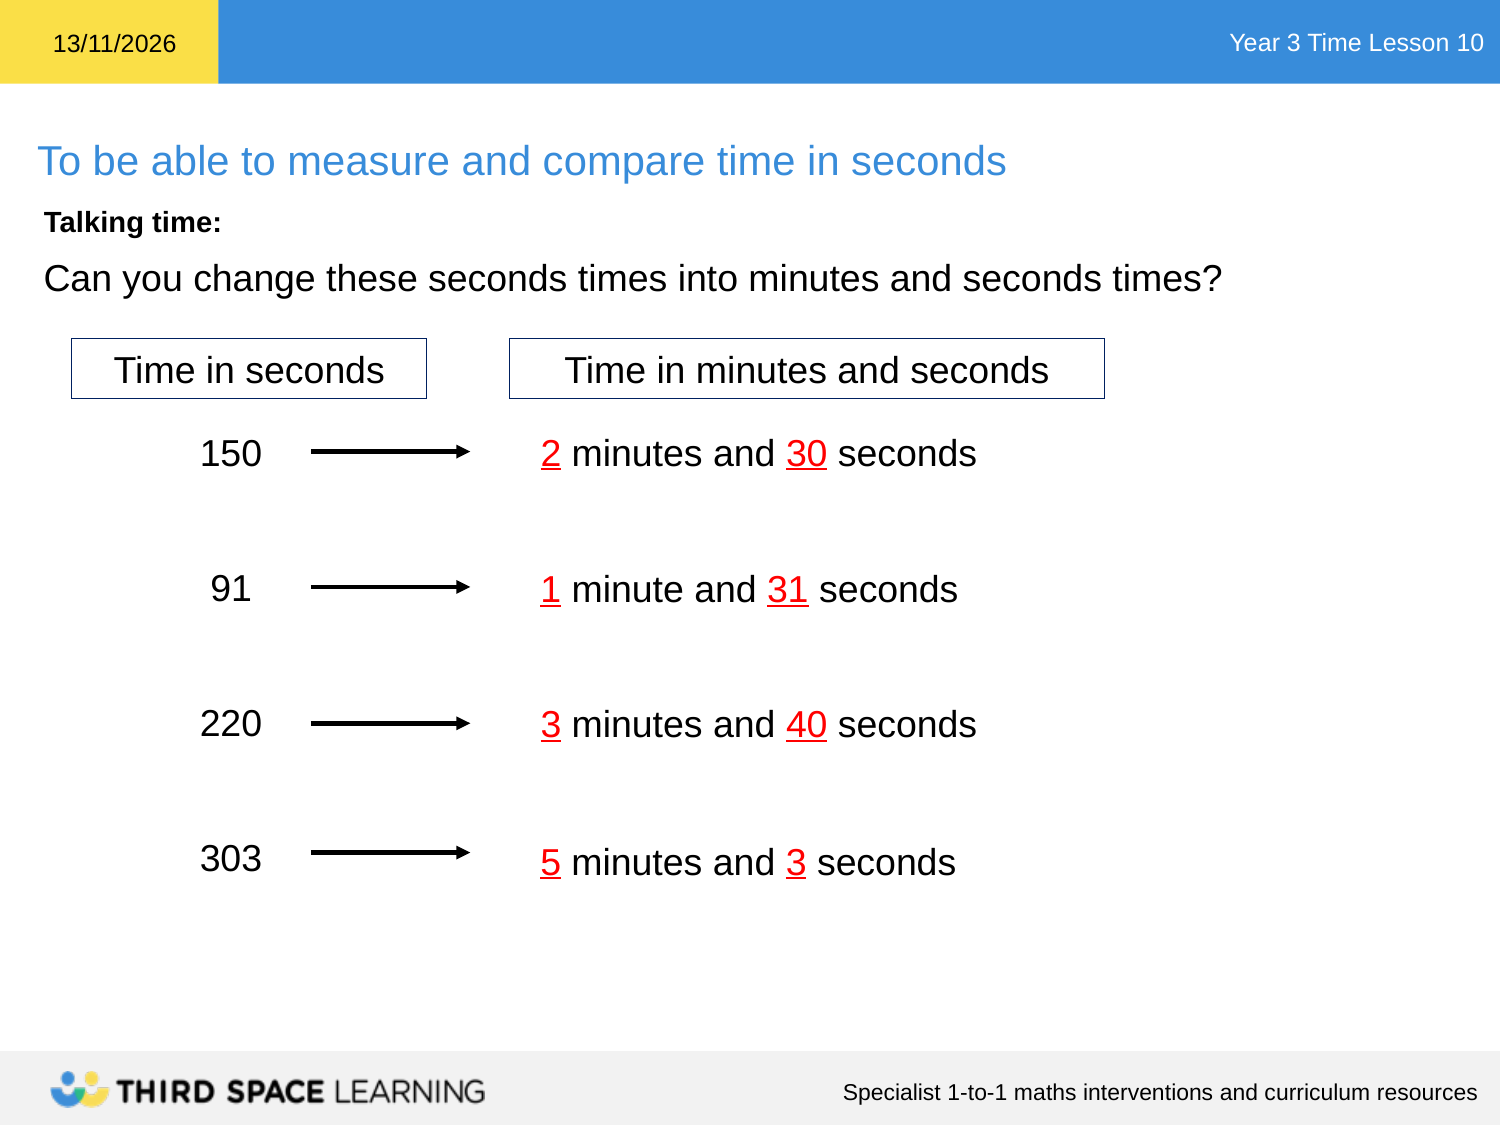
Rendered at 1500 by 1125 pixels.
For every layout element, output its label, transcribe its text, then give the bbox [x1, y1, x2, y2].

text_box Talking time: [29, 195, 238, 246]
text_box 3 minutes and 40 seconds [525, 692, 993, 753]
text_box 2 minutes and 30 seconds [525, 421, 993, 481]
text_box 1 minute and 31 seconds [525, 558, 974, 618]
text_box 5 minutes and 3 seconds [525, 830, 972, 890]
text_box 150 91 220 303 [80, 421, 1113, 886]
text_box Time in minutes and seconds [509, 338, 1105, 399]
text_box Time in seconds [71, 338, 427, 399]
text_box Can you change these seconds times into minutes and seconds times? [28, 246, 1471, 307]
picture [50, 1071, 485, 1108]
